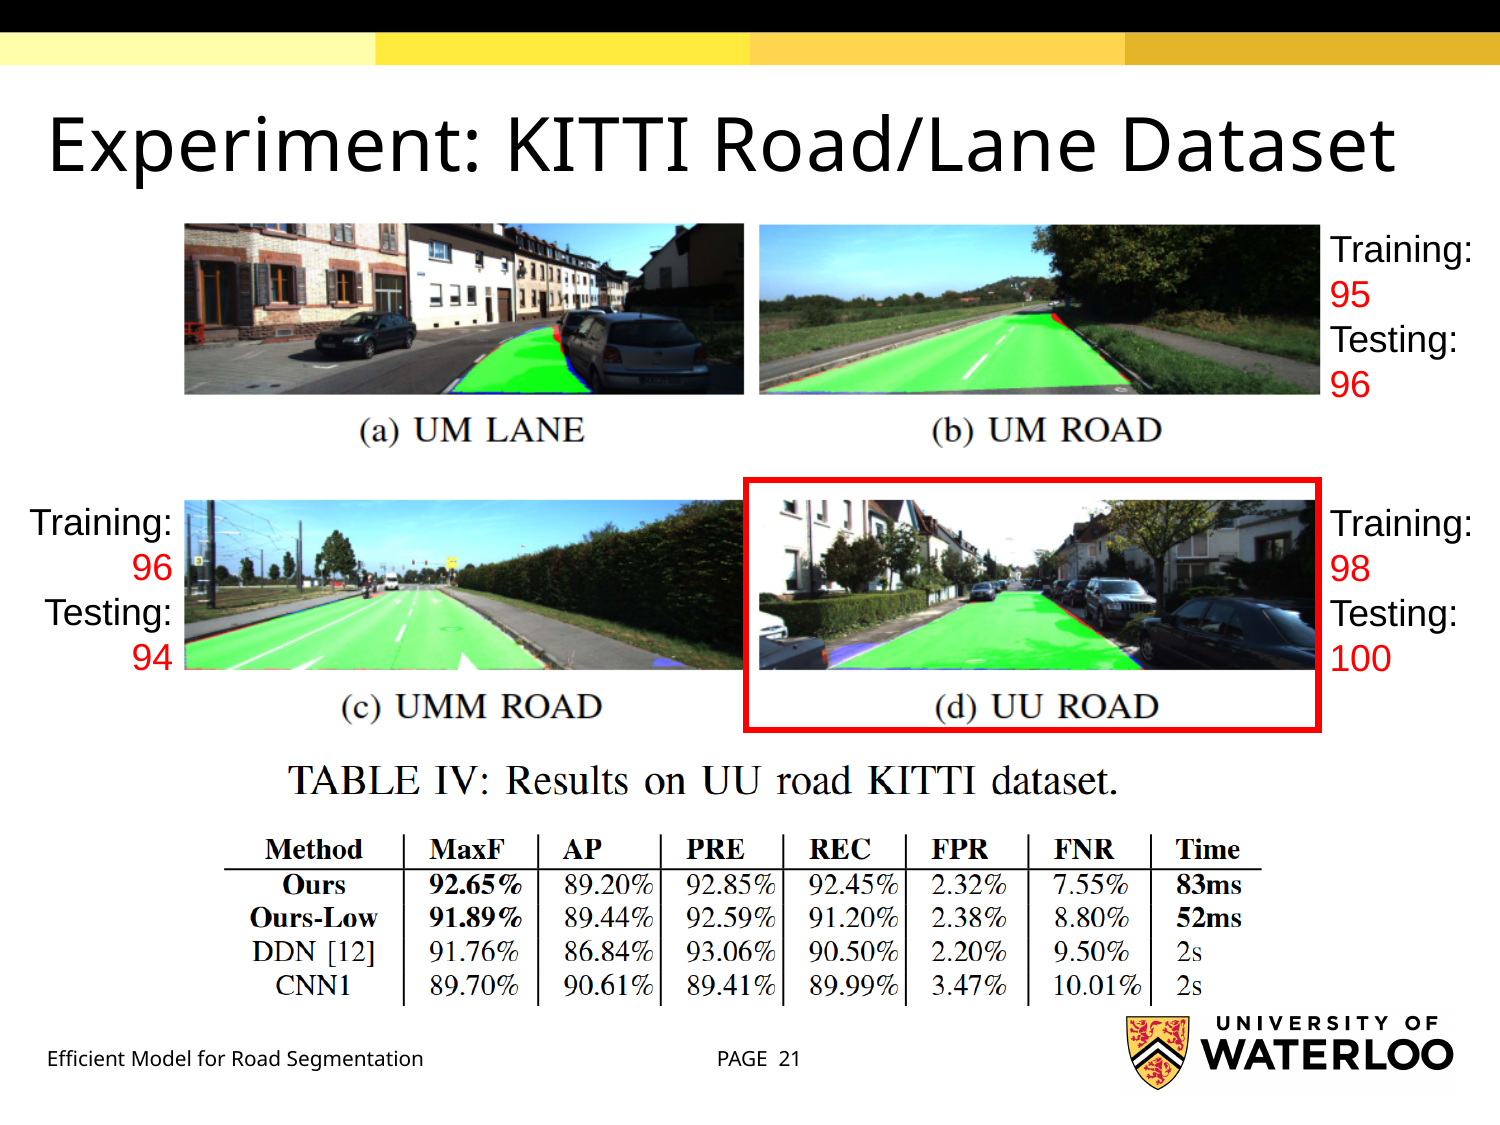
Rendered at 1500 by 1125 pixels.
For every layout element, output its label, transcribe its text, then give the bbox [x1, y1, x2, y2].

text_box Training: 96 Testing: 94 [14, 490, 168, 686]
picture [214, 753, 1459, 1095]
footer Efficient Model for Road Segmentation [31, 1039, 675, 1081]
slide_number PAGE 21 [687, 1039, 832, 1081]
text_box Training: 98 Testing: 100 [1338, 492, 1489, 687]
picture [168, 207, 1338, 744]
text_box Training: 95 Testing: 96 [1338, 217, 1489, 413]
title Experiment: KITTI Road/Lane Dataset [31, 71, 1456, 219]
